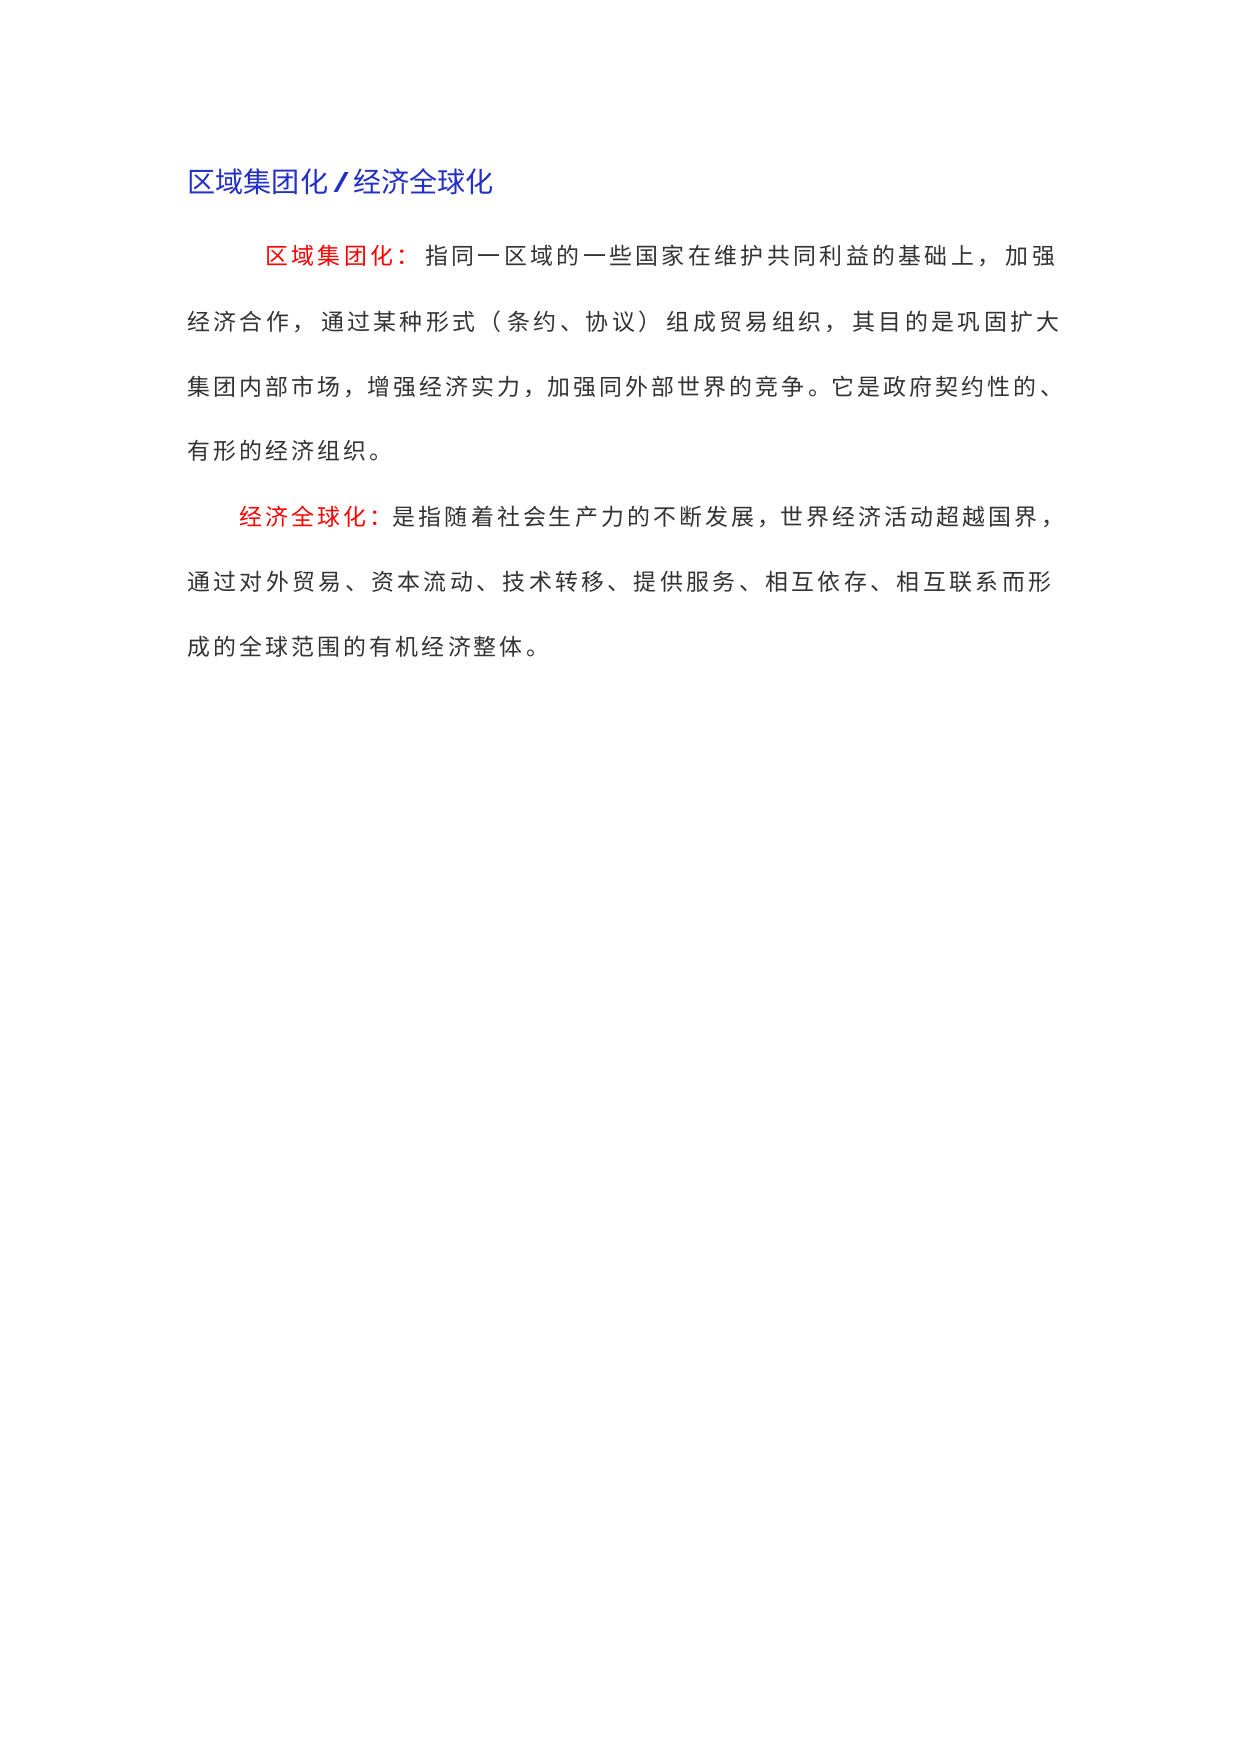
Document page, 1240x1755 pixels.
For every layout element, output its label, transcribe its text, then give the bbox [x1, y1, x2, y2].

text_box 区域集团化/经济全球化 区域集团化： 指同一区域的一些国家在维护共同利益的基础上， 加强 经济合作， 通过某种形式（ 条约、协议） 组成贸易组织， 其目的是巩固扩大 集团内部市场，增强经济实力，加强同外部世界的竞争。它是政府契约性的、 有形的经济组织。 经济全球化：是指随着社会生产力的不断发展，世界经济活动超越国界， 通过对外贸易、资本流动、技术转移、提供服务、相互依存、相互联系而形 成的全球范围的有机经济整体。 [185, 162, 1065, 660]
